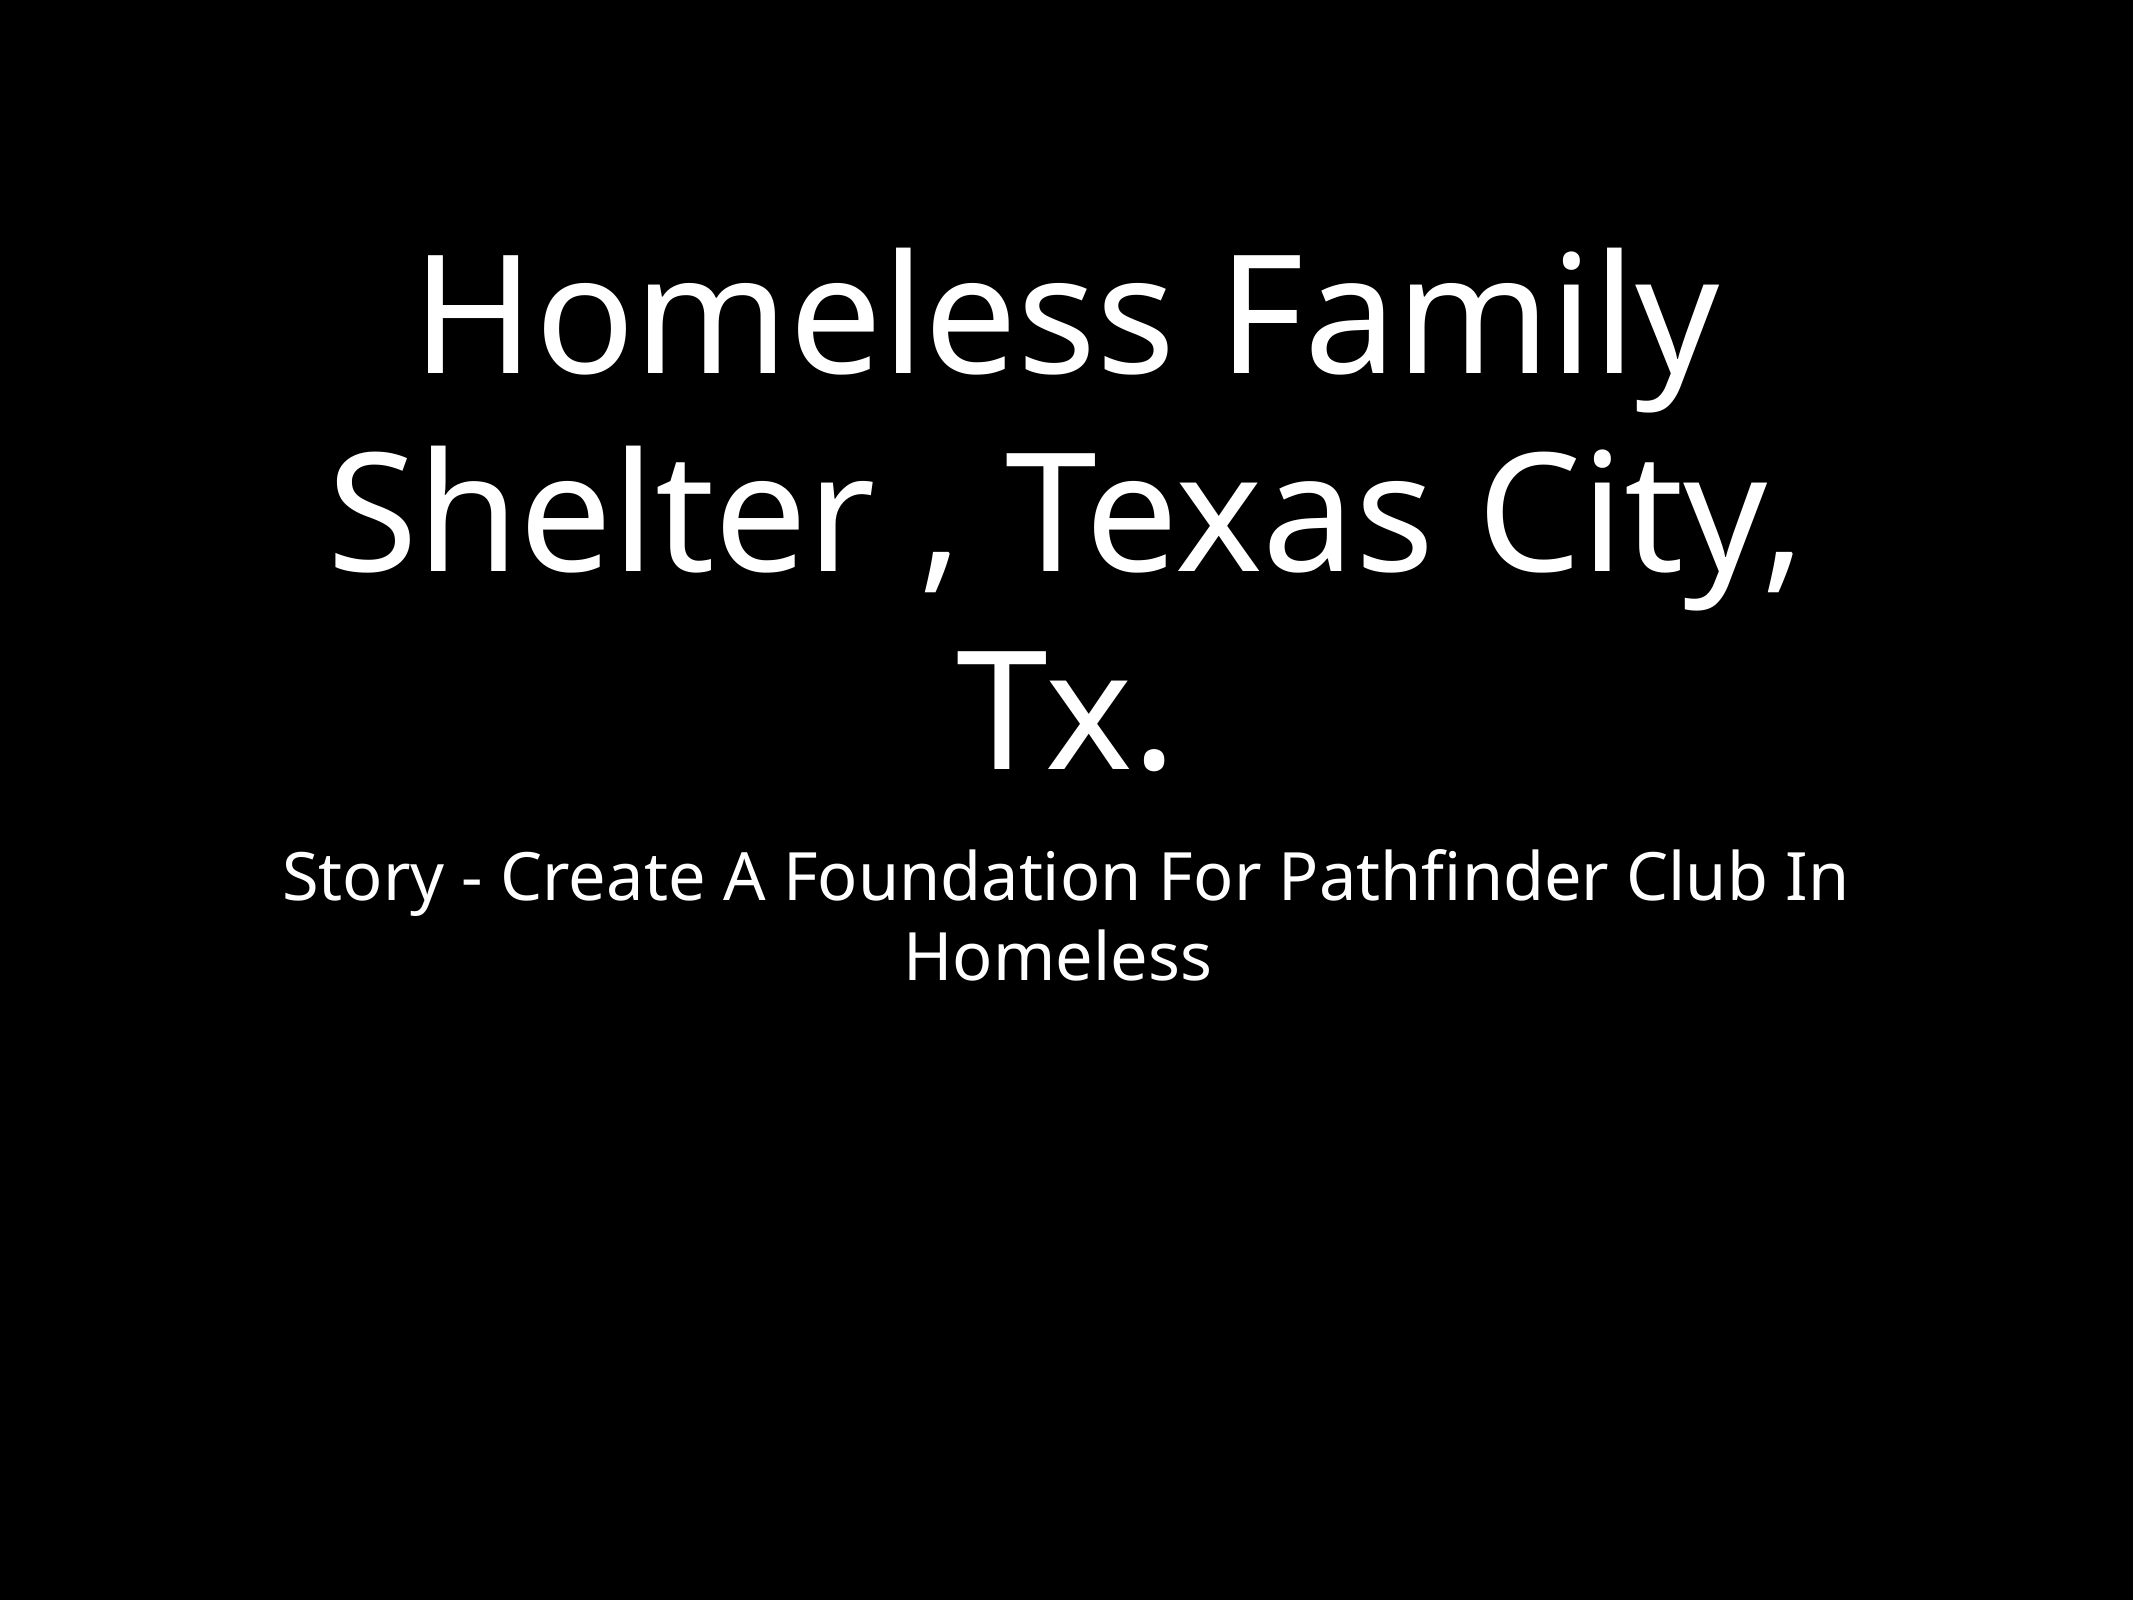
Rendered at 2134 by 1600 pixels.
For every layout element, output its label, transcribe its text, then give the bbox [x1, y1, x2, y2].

title Homeless Family Shelter , Texas City, Tx. [207, 268, 1926, 811]
subtitle Story - Create A Foundation For Pathfinder Club In Homeless [207, 824, 1926, 1011]
